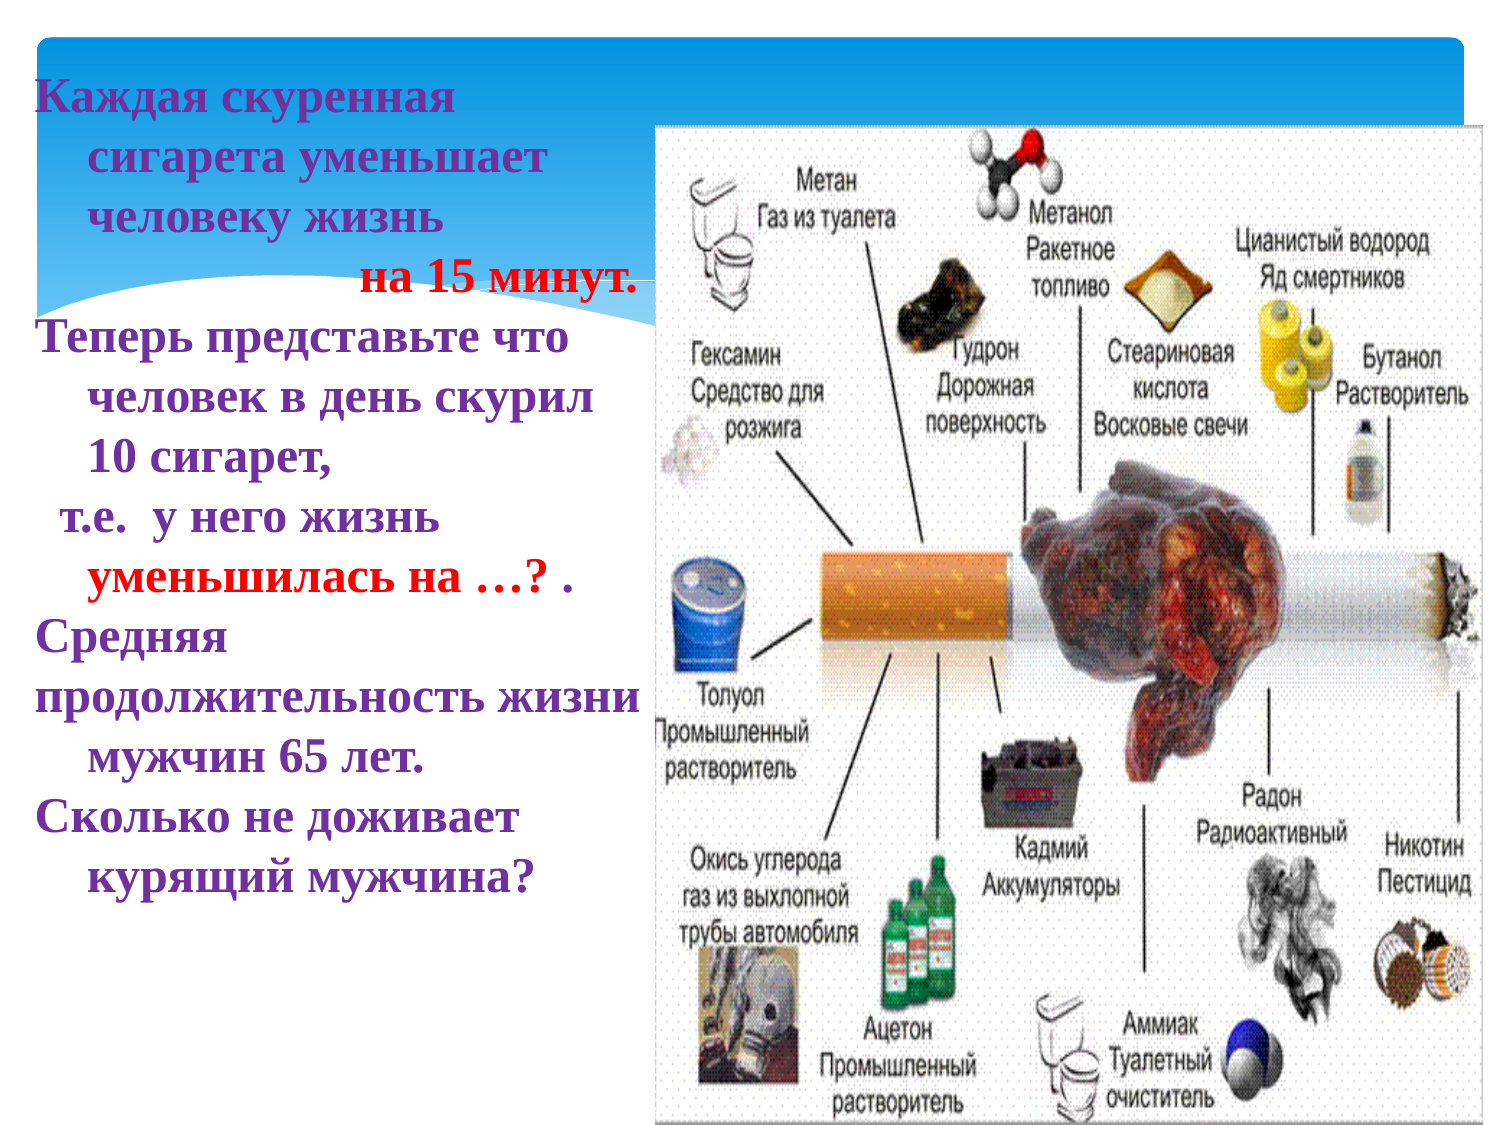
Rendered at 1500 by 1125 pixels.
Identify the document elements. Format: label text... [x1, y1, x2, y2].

list Каждая скуренная сигарета уменьшает человеку жизнь на 15 минут. Теперь представьте что человек в день скурил 10 сигарет, т.е. у него жизнь уменьшилась на …? . Средняя продолжительность жизни мужчин 65 лет. Сколько не доживает курящий мужчина? [0, 54, 668, 1005]
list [655, 125, 1483, 1125]
